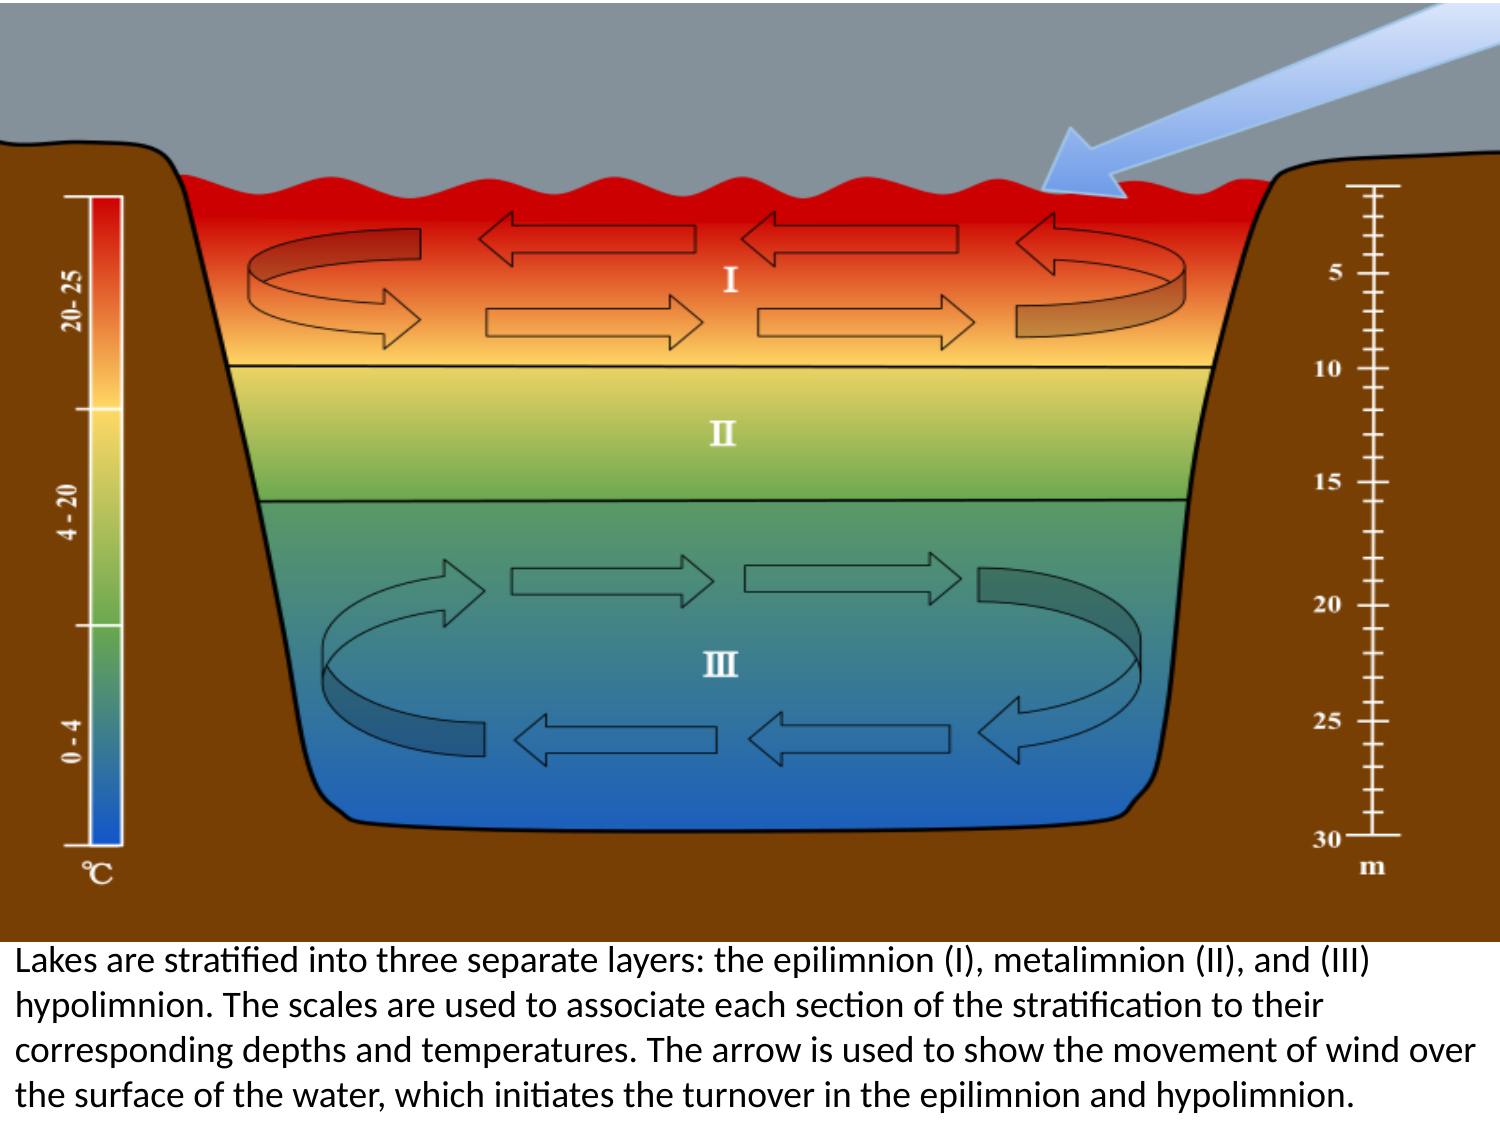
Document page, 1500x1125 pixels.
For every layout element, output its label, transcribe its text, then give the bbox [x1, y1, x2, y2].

text_box Lakes are stratified into three separate layers: the epilimnion (I), metalimnion (II), and (III) hypolimnion. The scales are used to associate each section of the stratification to their corresponding depths and temperatures. The arrow is used to show the movement of wind over the surface of the water, which initiates the turnover in the epilimnion and hypolimnion. [0, 947, 1500, 1123]
picture [0, 3, 1500, 942]
